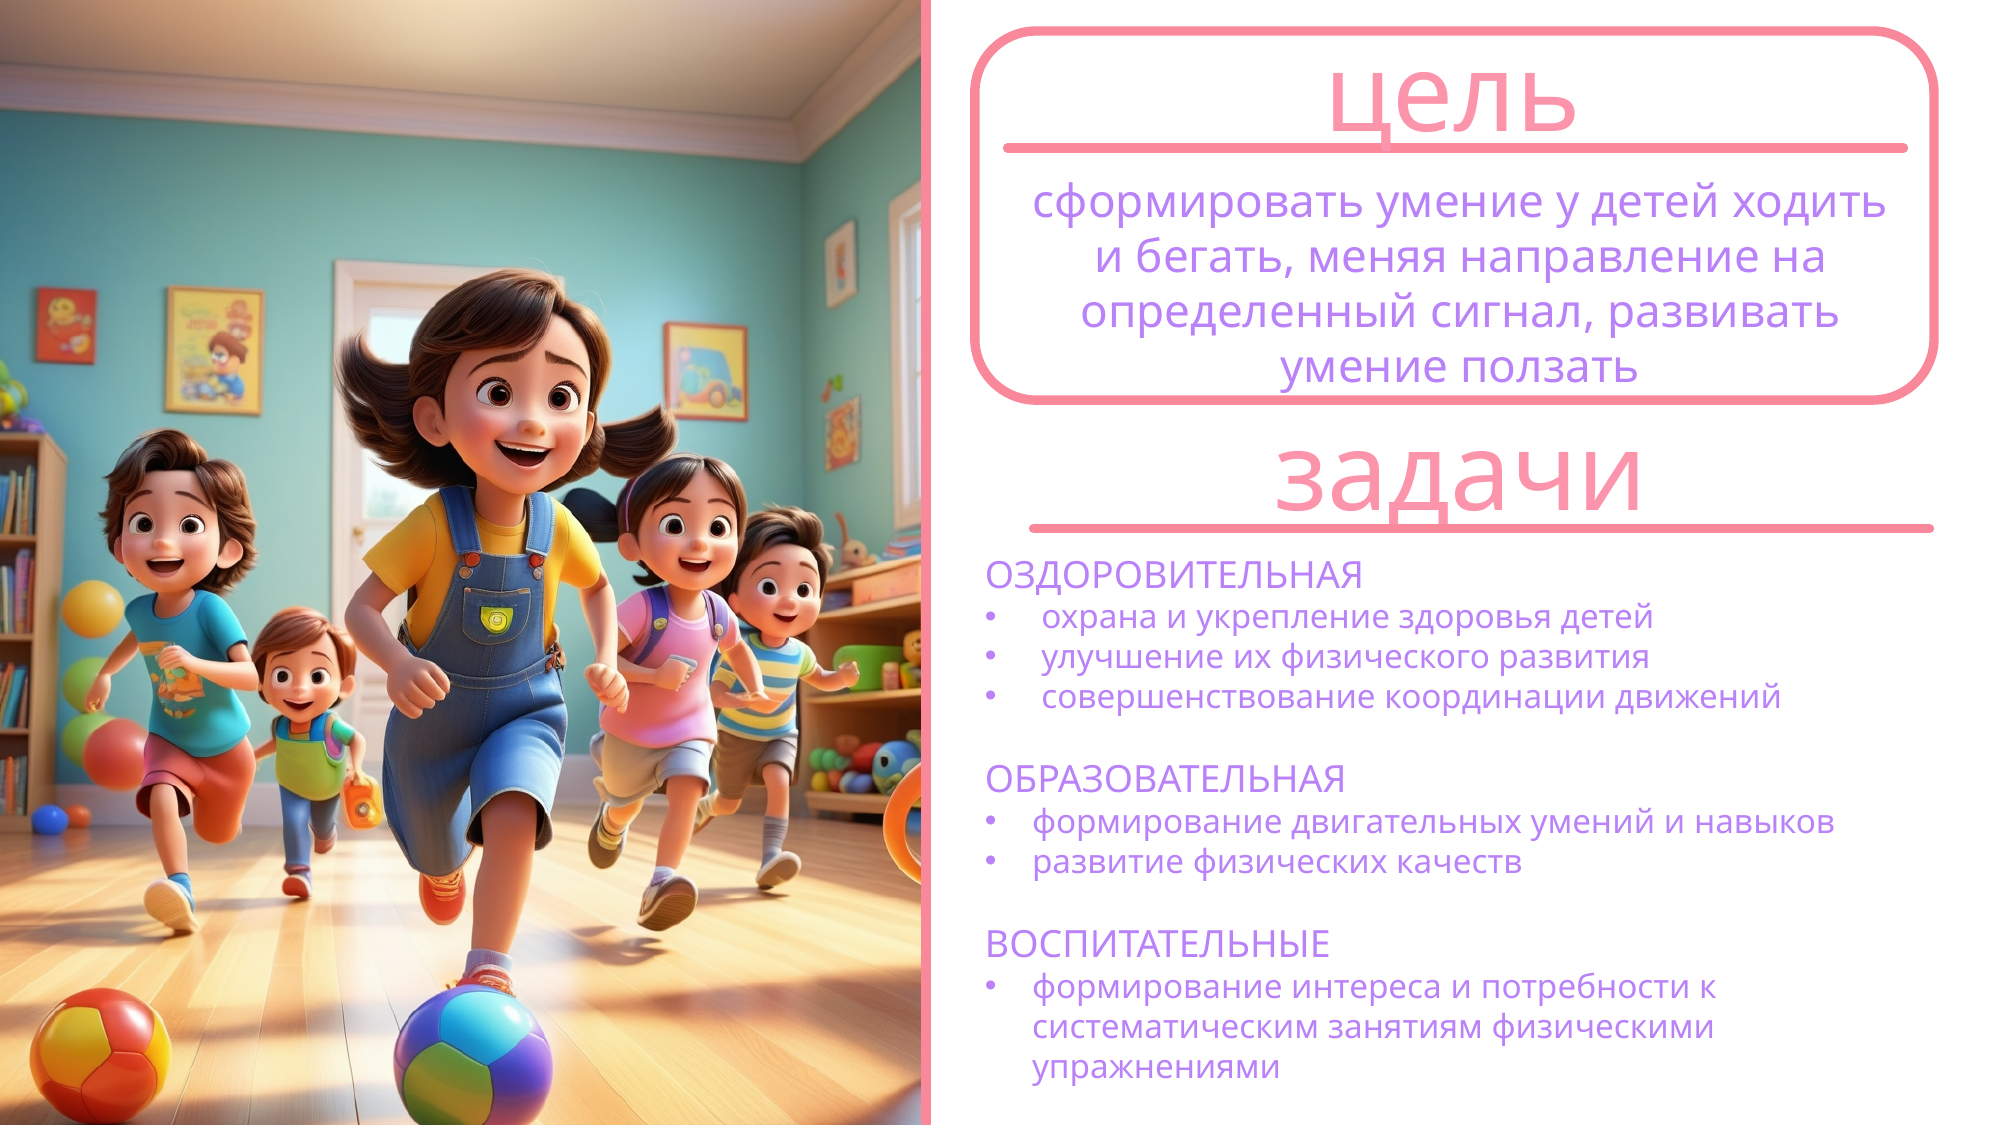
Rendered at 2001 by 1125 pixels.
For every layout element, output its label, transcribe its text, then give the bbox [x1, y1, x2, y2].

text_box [0, 0, 927, 1125]
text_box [974, 15, 1935, 403]
text_box ОЗДОРОВИТЕЛЬНАЯ охрана и укрепление здоровья детей улучшение их физического развития совершенствование координации движений ОБРАЗОВАТЕЛЬНАЯ формирование двигательных умений и навыков развитие физических качеств ВОСПИТАТЕЛЬНЫЕ формирование интереса и потребности к систематическим занятиям физическими упражнениями [970, 543, 1981, 1093]
text_box задачи [1007, 403, 1914, 540]
